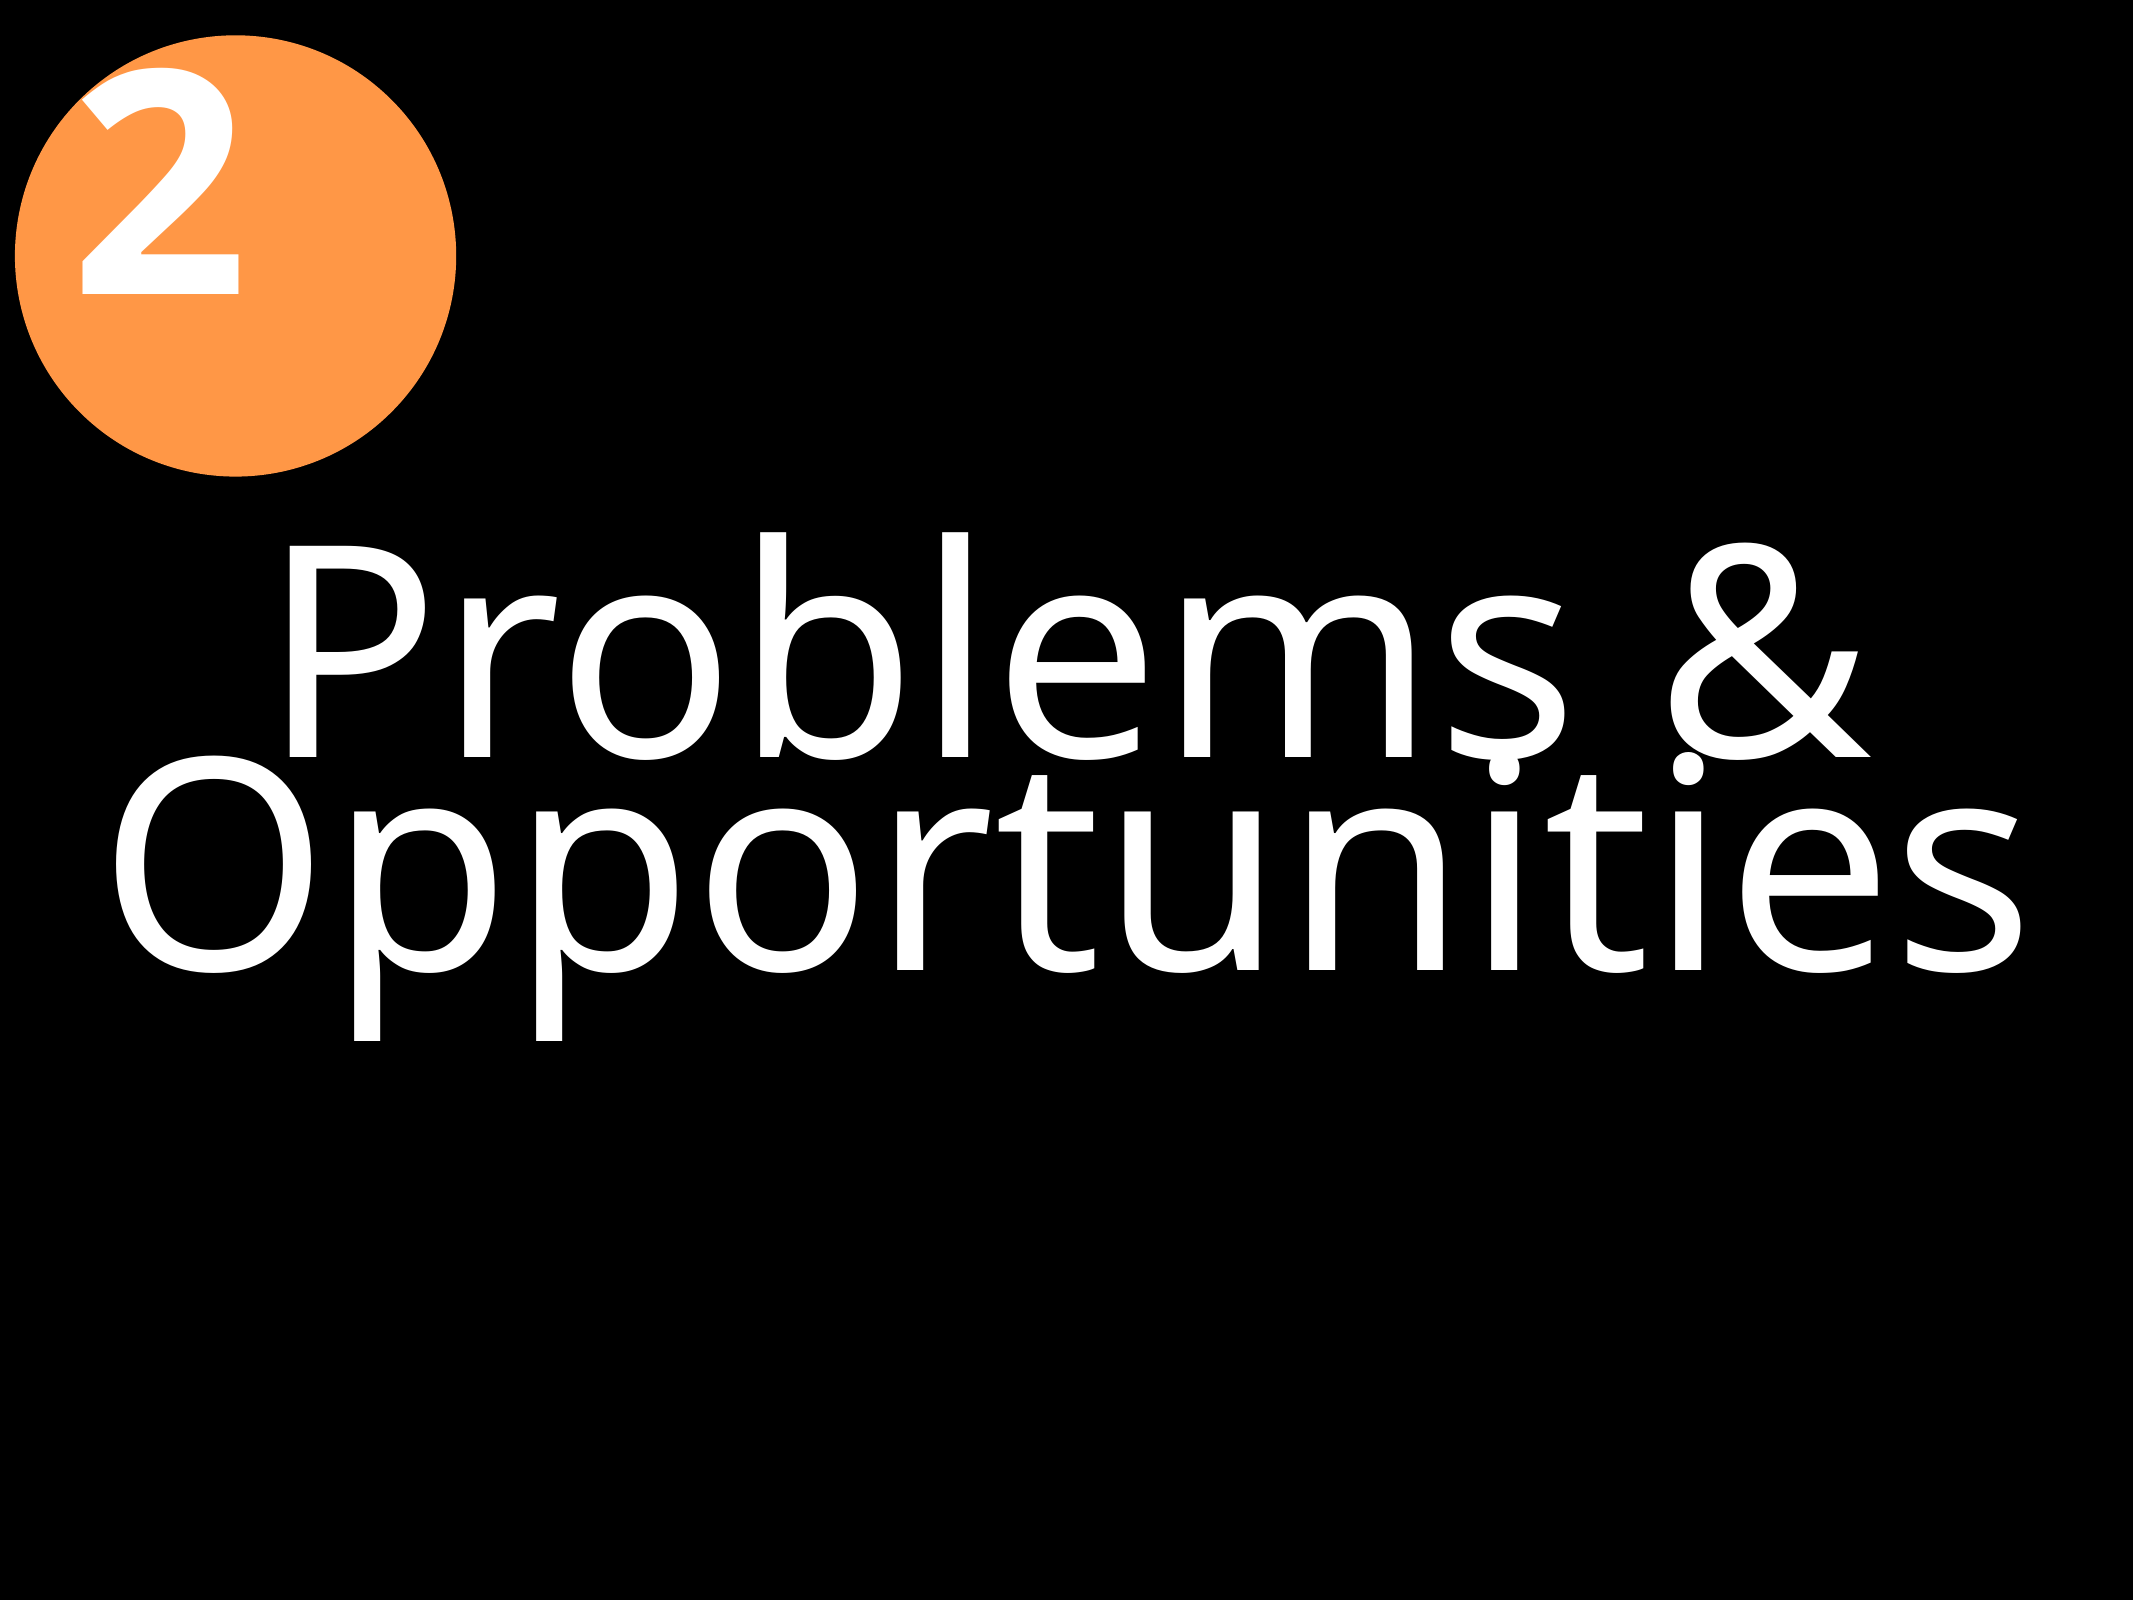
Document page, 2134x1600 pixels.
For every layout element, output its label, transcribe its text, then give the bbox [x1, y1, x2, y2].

text_box [14, 36, 457, 477]
text_box 2 [62, 0, 258, 365]
title Problems & Opportunities [93, 431, 2041, 1169]
